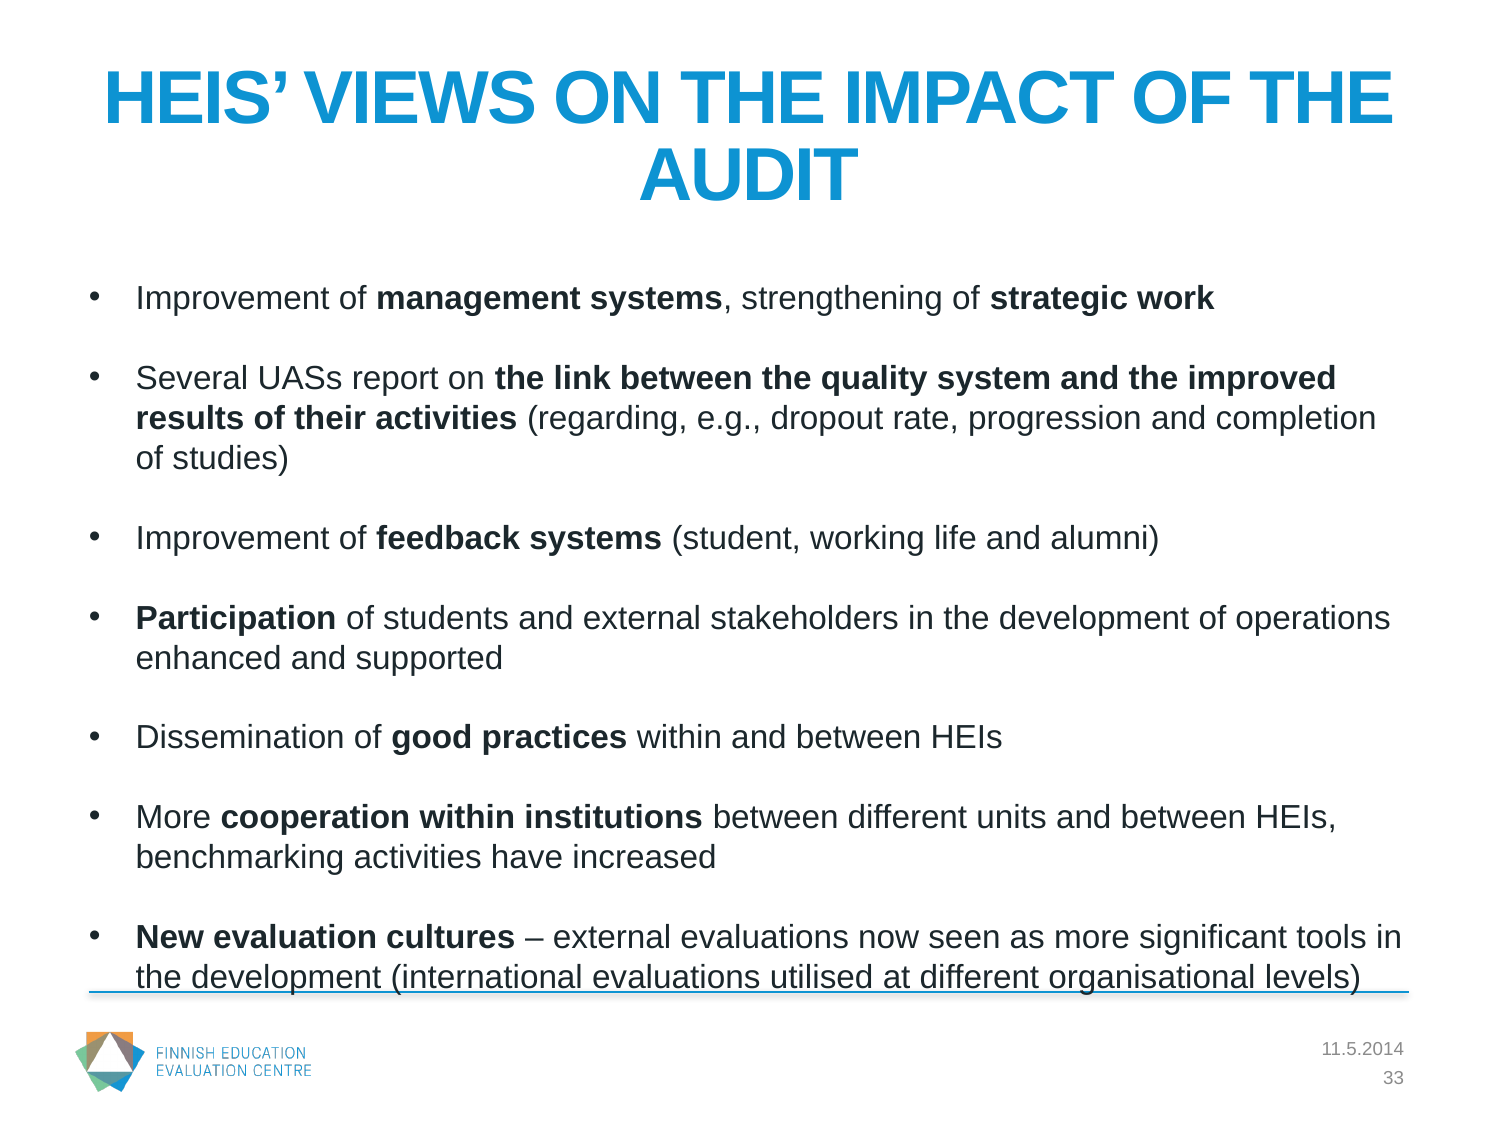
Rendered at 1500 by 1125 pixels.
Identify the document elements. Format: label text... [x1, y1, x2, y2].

picture [28, 991, 358, 1125]
list Improvement of management systems, strengthening of strategic work Several UASs report on the link between the quality system and the improved results of their activities (regarding, e.g., dropout rate, progression and completion of studies) Improvement of feedback systems (student, working life and alumni) Participation of students and external stakeholders in the development of operations enhanced and supported Dissemination of good practices within and between HEIs More cooperation within institutions between different units and between HEIs, benchmarking activities have increased New evaluation cultures – external evaluations now seen as more significant tools in the development (international evaluations utilised at different organisational levels) [88, 276, 1409, 974]
title HEIS’ VIEWS ON THE IMPACT OF THE AUDIT [88, 62, 1409, 259]
slide_number 33 [810, 1063, 1405, 1091]
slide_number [810, 1033, 1405, 1063]
